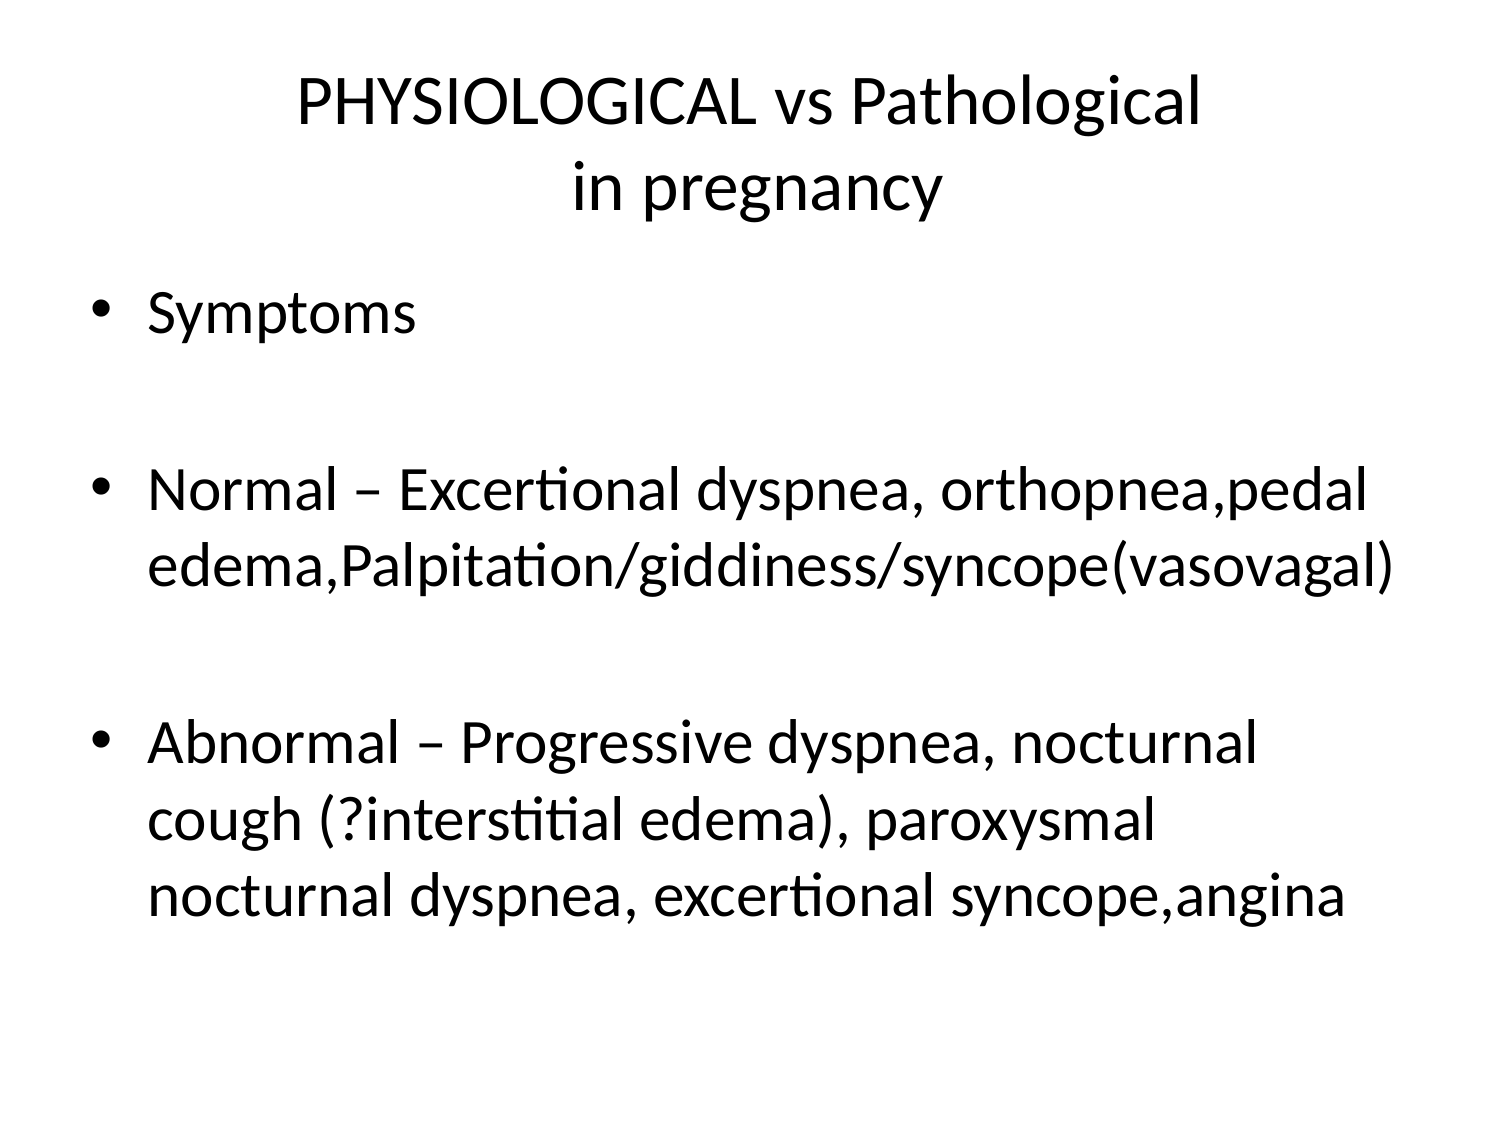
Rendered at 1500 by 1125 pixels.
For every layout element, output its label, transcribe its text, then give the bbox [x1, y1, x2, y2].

title PHYSIOLOGICAL vs Pathological in pregnancy [75, 45, 1425, 233]
list Symptoms Normal – Excertional dyspnea, orthopnea,pedal edema,Palpitation/giddiness/syncope(vasovagal) Abnormal – Progressive dyspnea, nocturnal cough (?interstitial edema), paroxysmal nocturnal dyspnea, excertional syncope,angina [75, 262, 1425, 1005]
